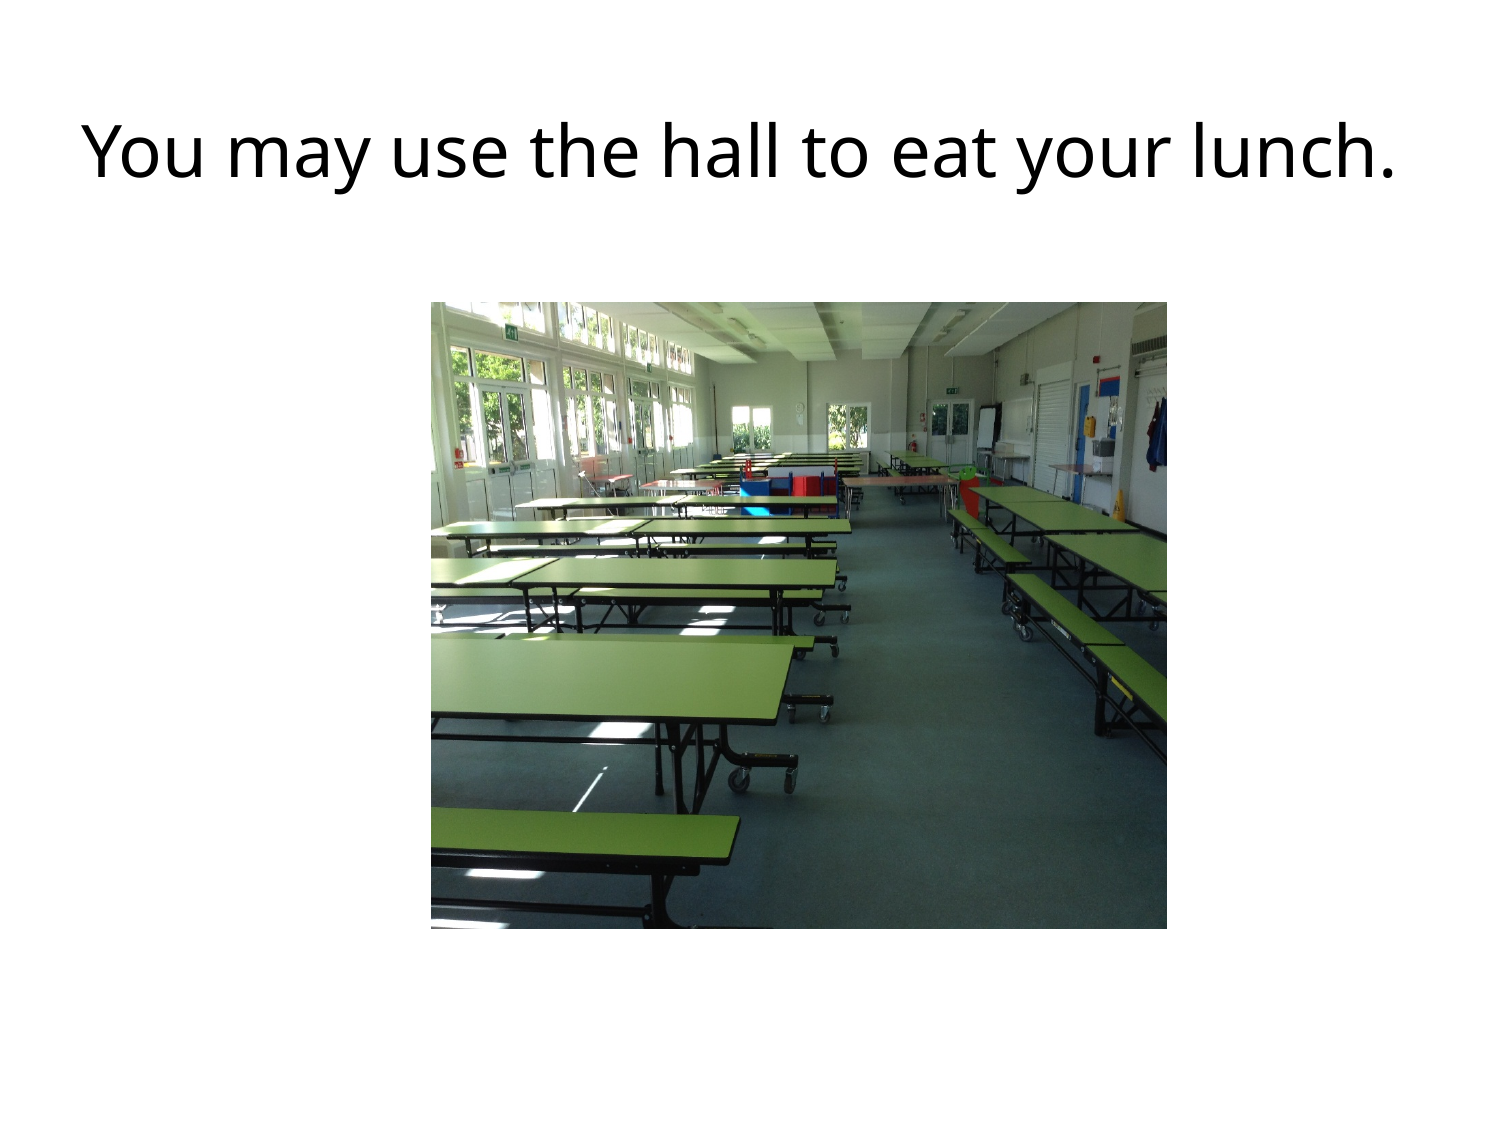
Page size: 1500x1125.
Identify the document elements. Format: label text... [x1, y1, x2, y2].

picture [430, 302, 1168, 929]
title You may use the hall to eat your lunch. [64, 54, 1416, 243]
